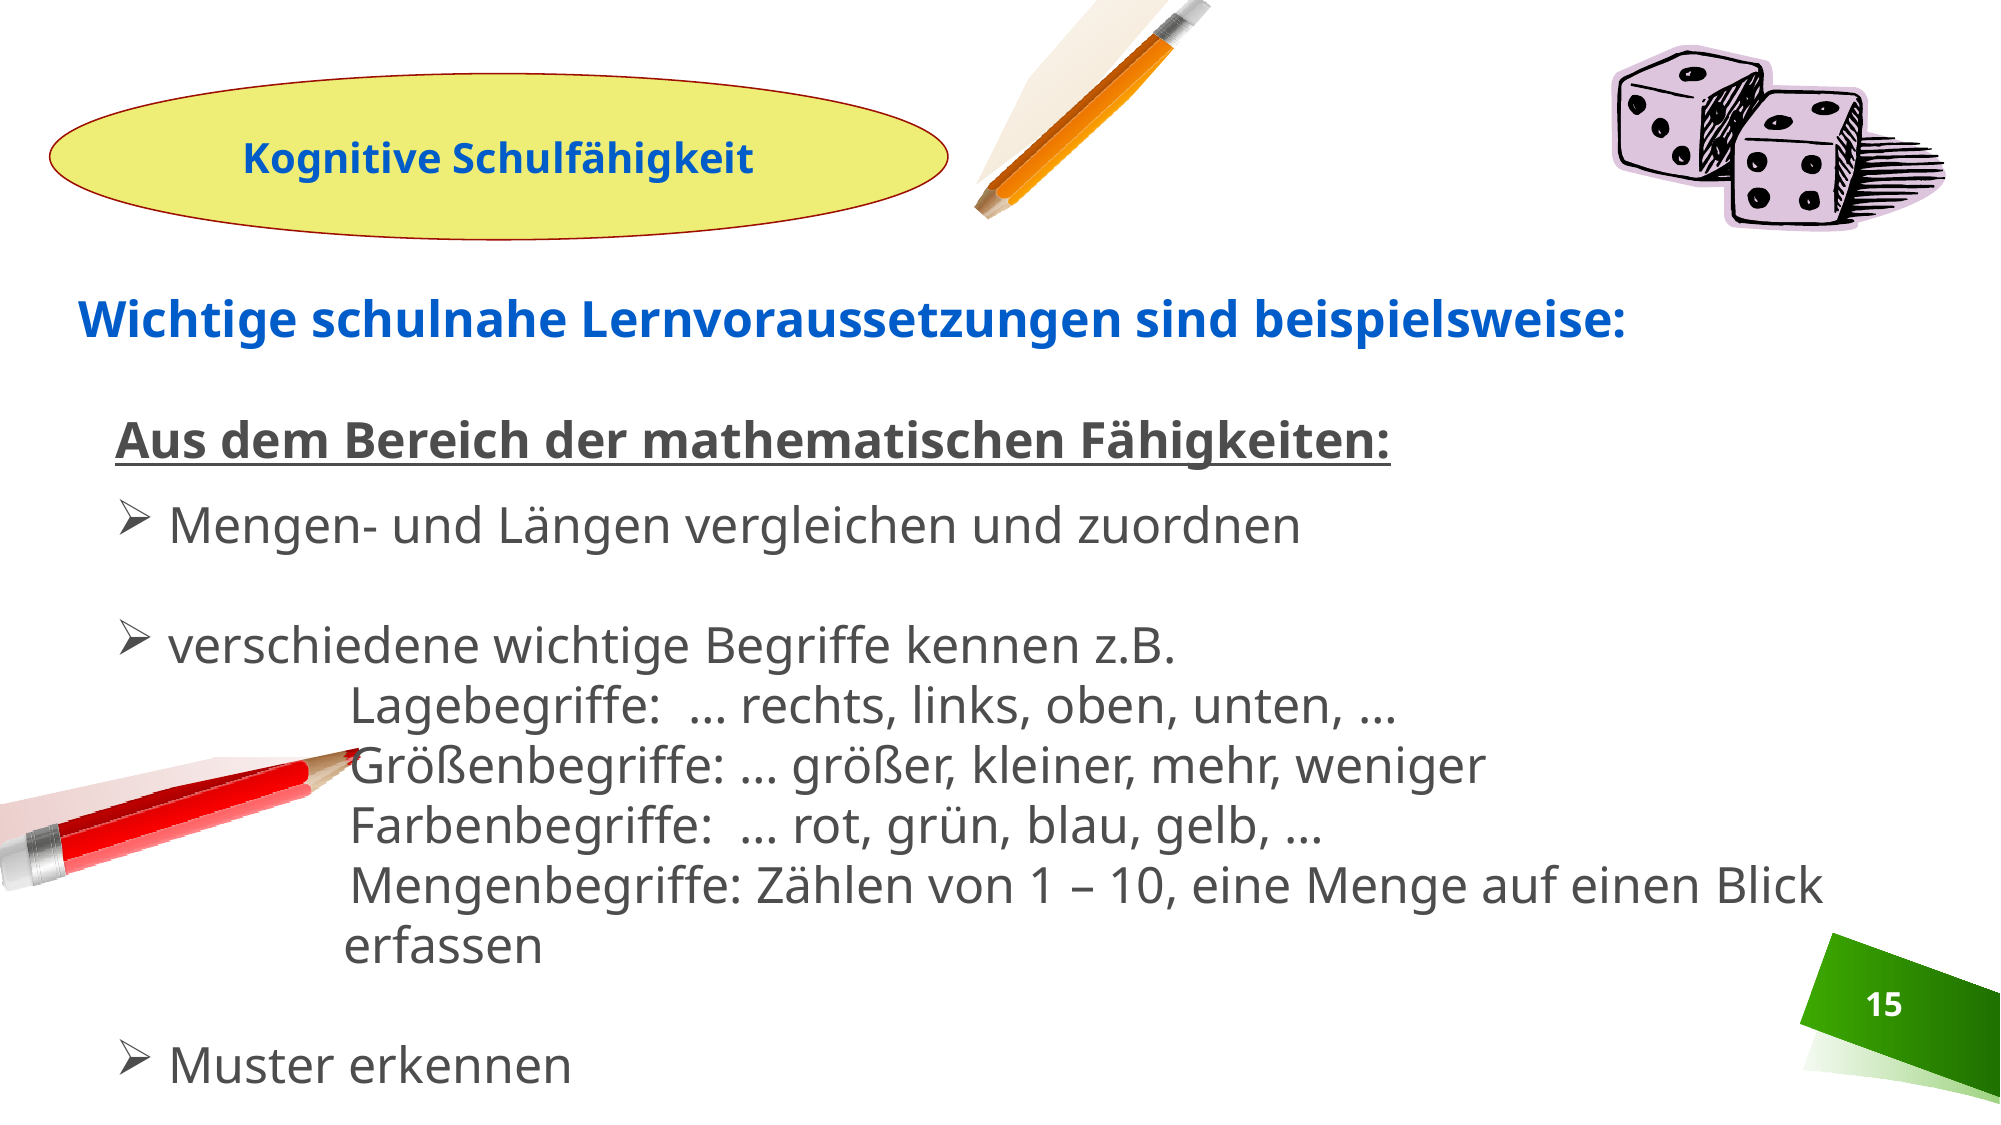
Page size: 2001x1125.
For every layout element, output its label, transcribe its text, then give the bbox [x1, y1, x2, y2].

picture [956, 0, 1217, 237]
text_box Aus dem Bereich der mathematischen Fähigkeiten: Mengen- und Längen vergleichen und zuordnen verschiedene wichtige Begriffe kennen z.B. Lagebegriffe: … rechts, links, oben, unten, … Größenbegriffe: … größer, kleiner, mehr, weniger Farbenbegriffe: … rot, grün, blau, gelb, … Mengenbegriffe: Zählen von 1 – 10, eine Menge auf einen Blick erfassen Muster erkennen [100, 401, 1985, 1125]
picture [1611, 44, 1951, 238]
text_box Wichtige schulnahe Lernvoraussetzungen sind beispielsweise: [0, 280, 1781, 356]
text_box Kognitive Schulfähigkeit [49, 73, 948, 240]
picture [0, 802, 100, 894]
